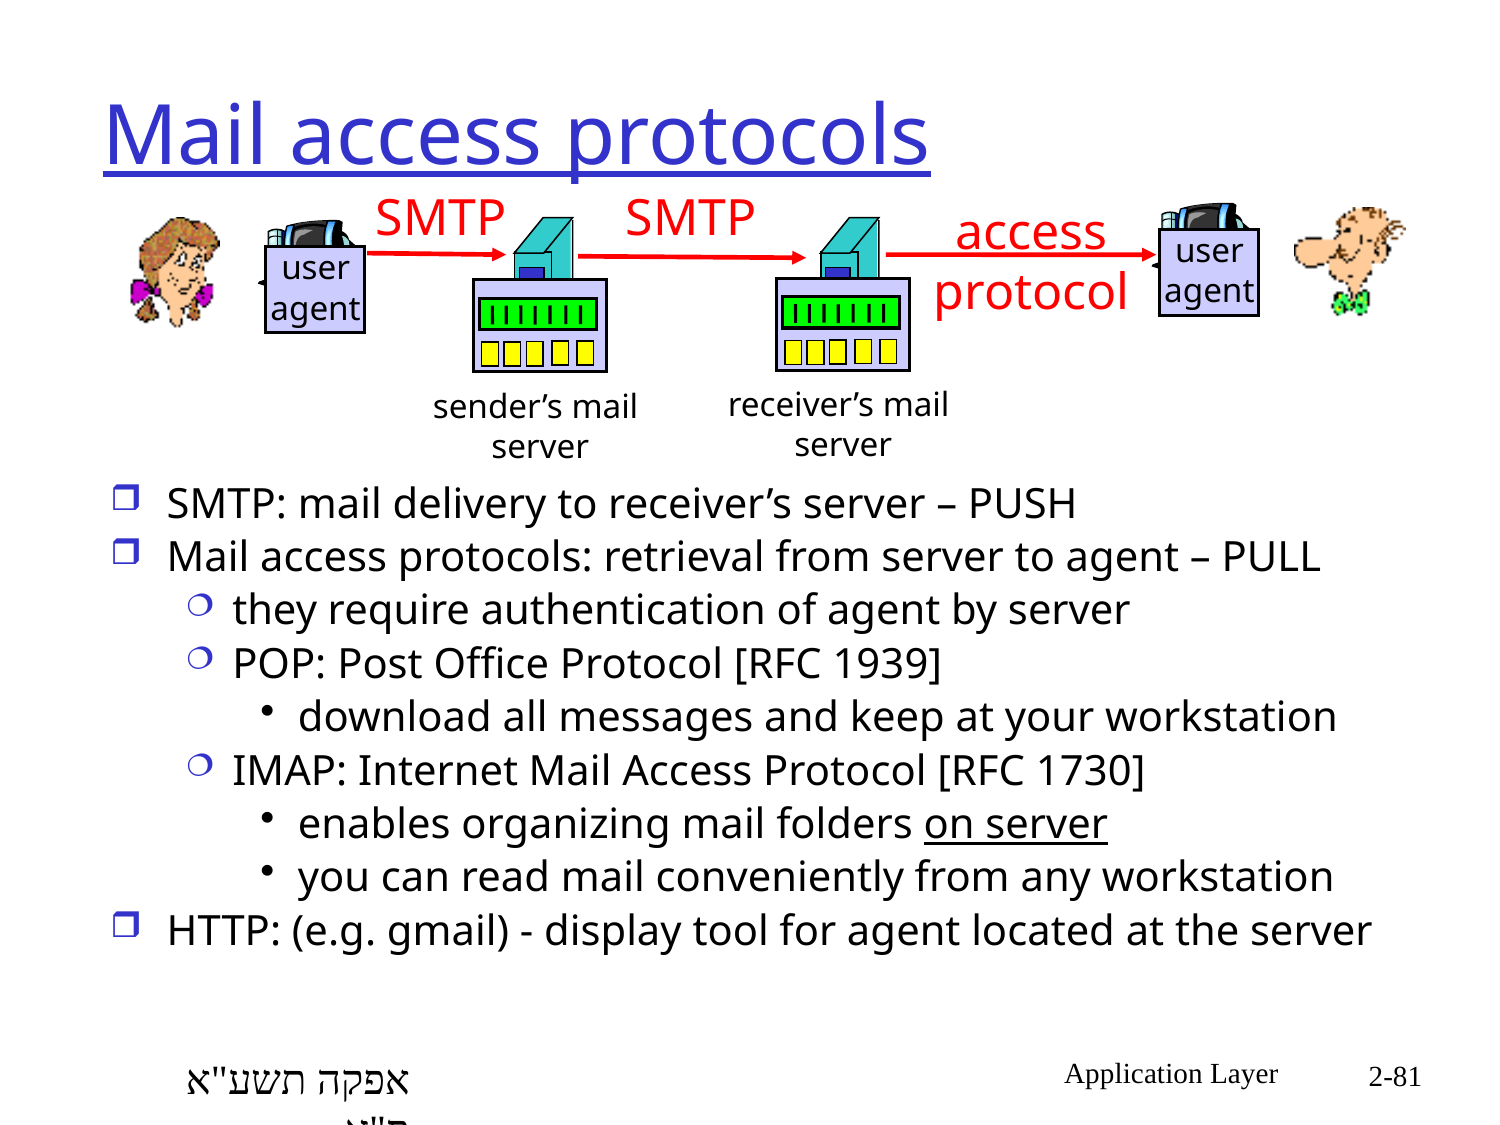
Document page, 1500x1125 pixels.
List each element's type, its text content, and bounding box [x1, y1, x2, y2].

title Mail access protocols [87, 37, 1363, 226]
slide_number 2-81 [1319, 1049, 1438, 1125]
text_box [249, 482, 1251, 897]
slide_number אפקה תשע"א ס"א [112, 1044, 426, 1114]
list SMTP: mail delivery to receiver’s server – PUSH Mail access protocols: retrieval from server to agent – PULL they require authentication of agent by server POP: Post Office Protocol [RFC 1939] download all messages and keep at your workstation IMAP: Internet Mail Access Protocol [RFC 1730] enables organizing mail folders on server you can read mail conveniently from any workstation HTTP: (e.g. gmail) - display tool for agent located at the server [95, 474, 1458, 1008]
footer Application Layer [818, 1046, 1294, 1123]
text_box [127, 177, 1406, 474]
